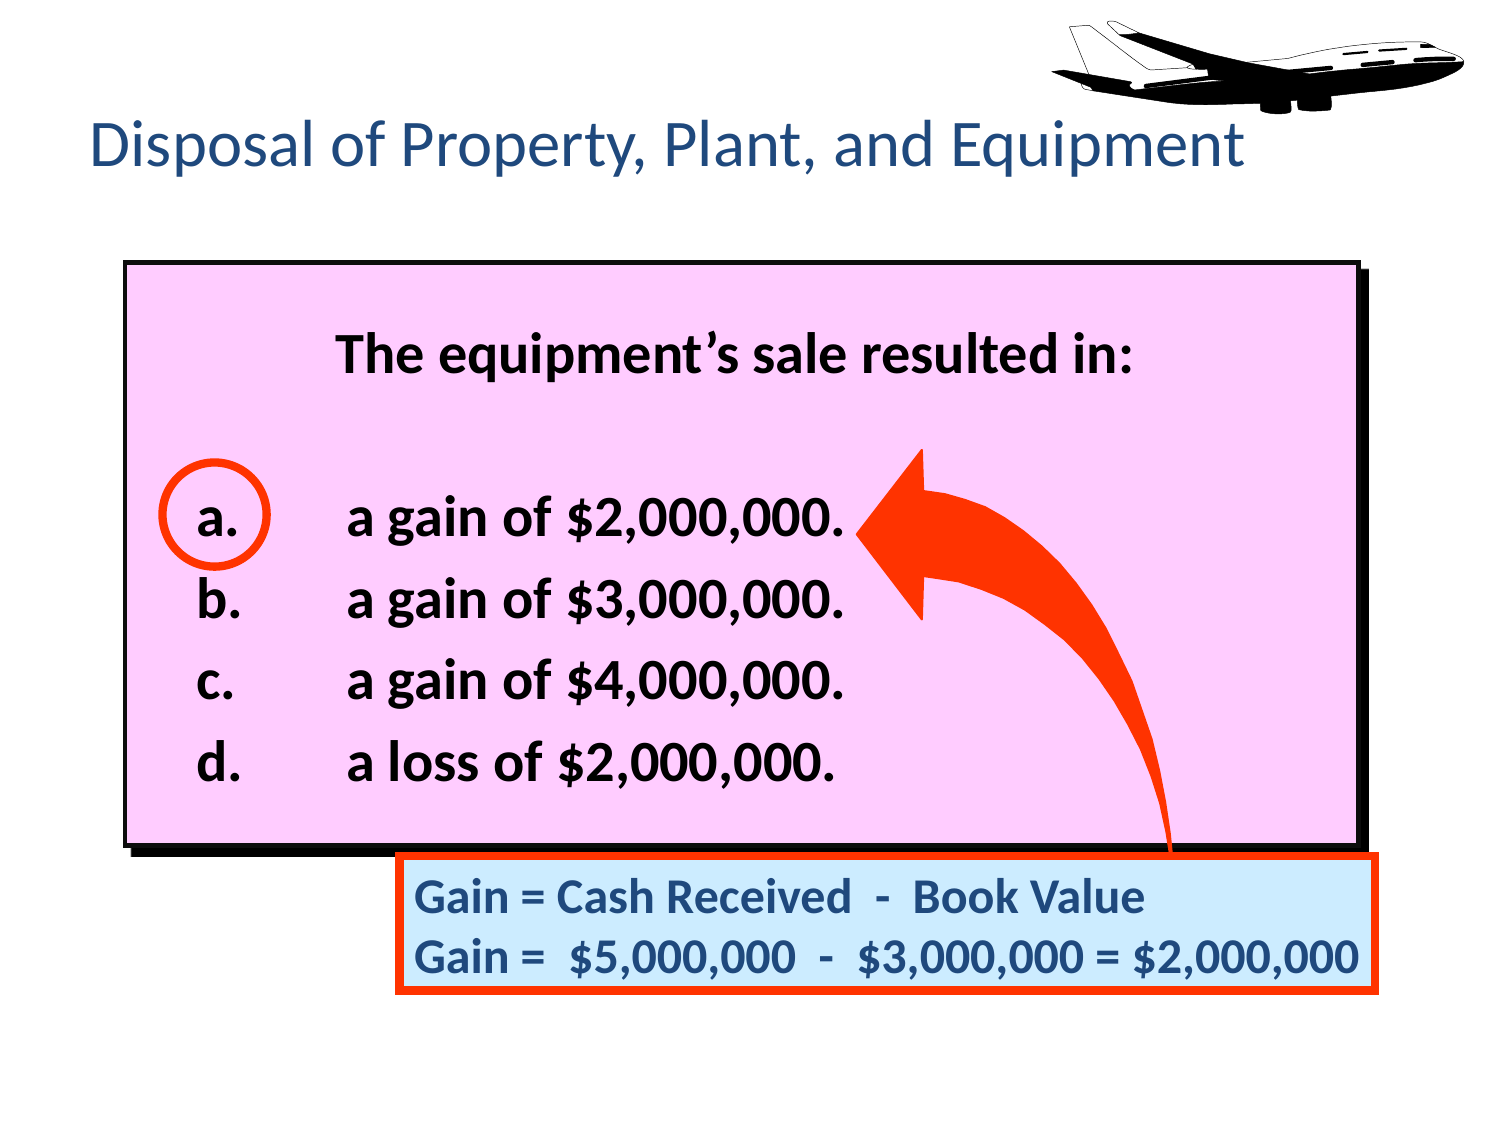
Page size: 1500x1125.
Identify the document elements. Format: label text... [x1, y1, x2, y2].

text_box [337, 449, 1438, 999]
picture [1049, 20, 1466, 115]
text_box Disposal of Property, Plant, and Equipment [74, 37, 1425, 188]
text_box The equipment’s sale resulted in: a. a gain of $2,000,000. b. a gain of $3,000,000. c. a gain of $4,000,000. d. a loss of $2,000,000. [124, 262, 1359, 846]
text_box [162, 462, 267, 567]
